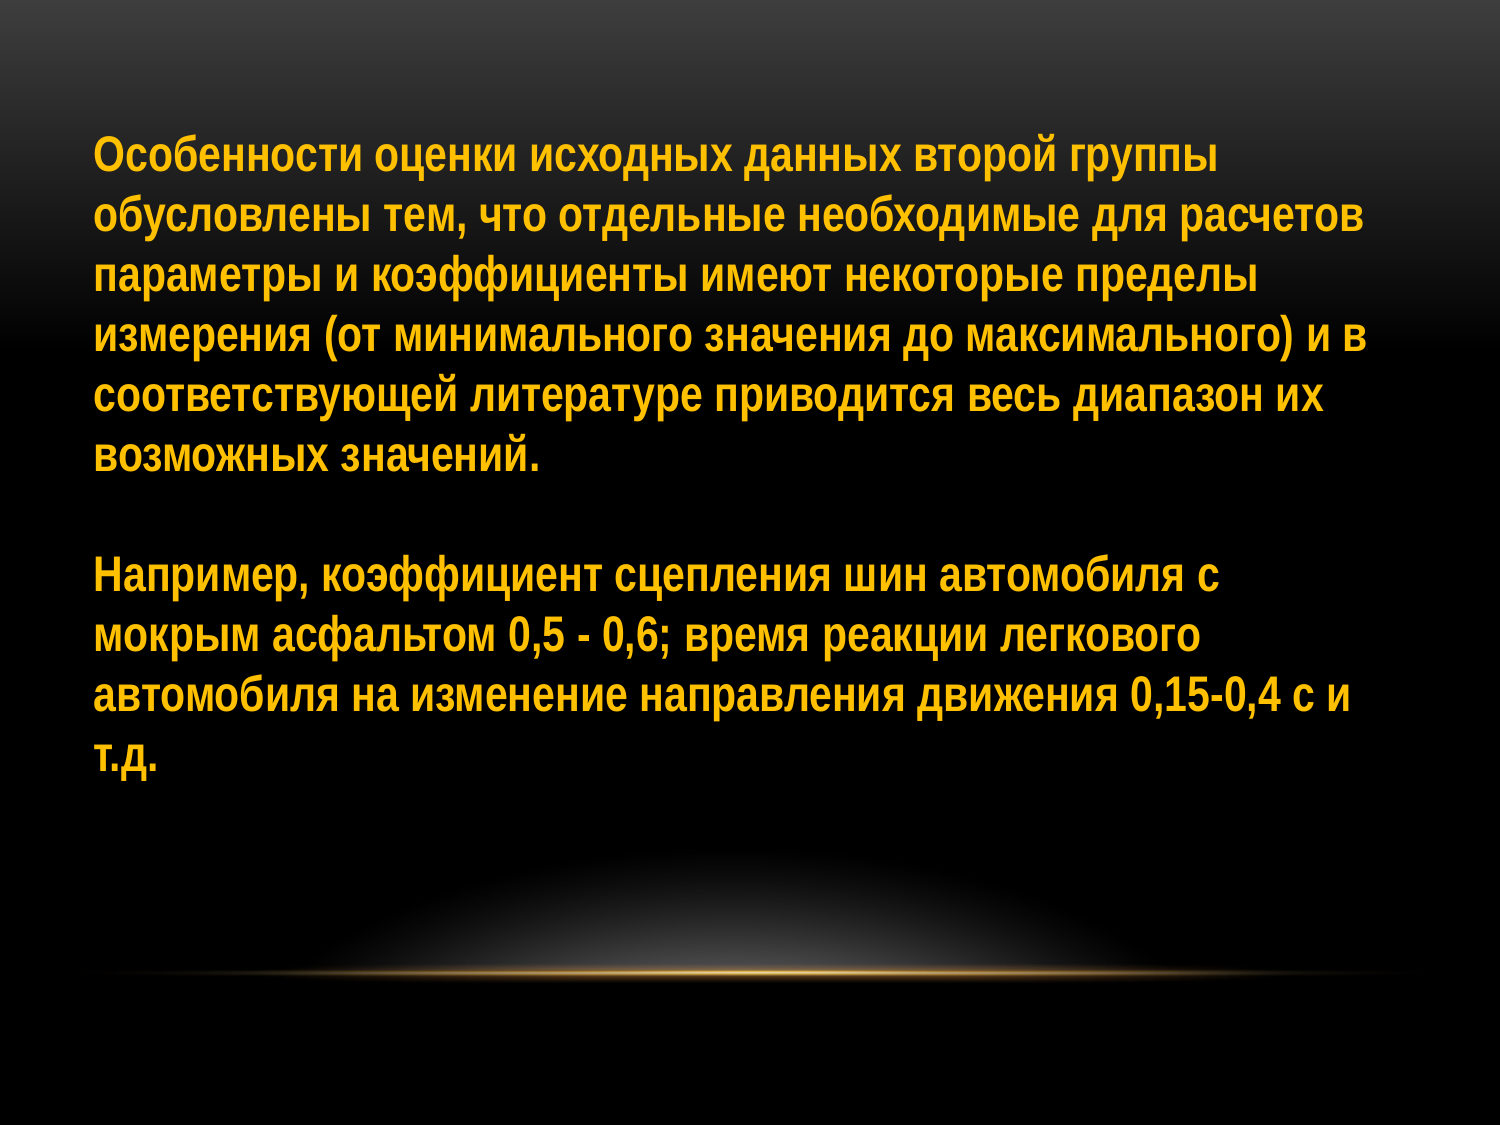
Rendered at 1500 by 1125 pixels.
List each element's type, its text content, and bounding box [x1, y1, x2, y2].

text_box Особенности оценки исходных данных второй группы обусловлены тем, что отдельные необходимые для расчетов параметры и коэффициенты имеют некоторые пределы измерения (от минимального значения до максимального) и в соответствующей литературе приводится весь диапазон их возможных значений. Например, коэффициент сцепления шин автомобиля с мокрым асфальтом 0,5 - 0,6; время реакции легкового автомобиля на изменение направления движения 0,15-0,4 с и т.д. [78, 113, 1414, 789]
picture [0, 0, 1500, 1125]
